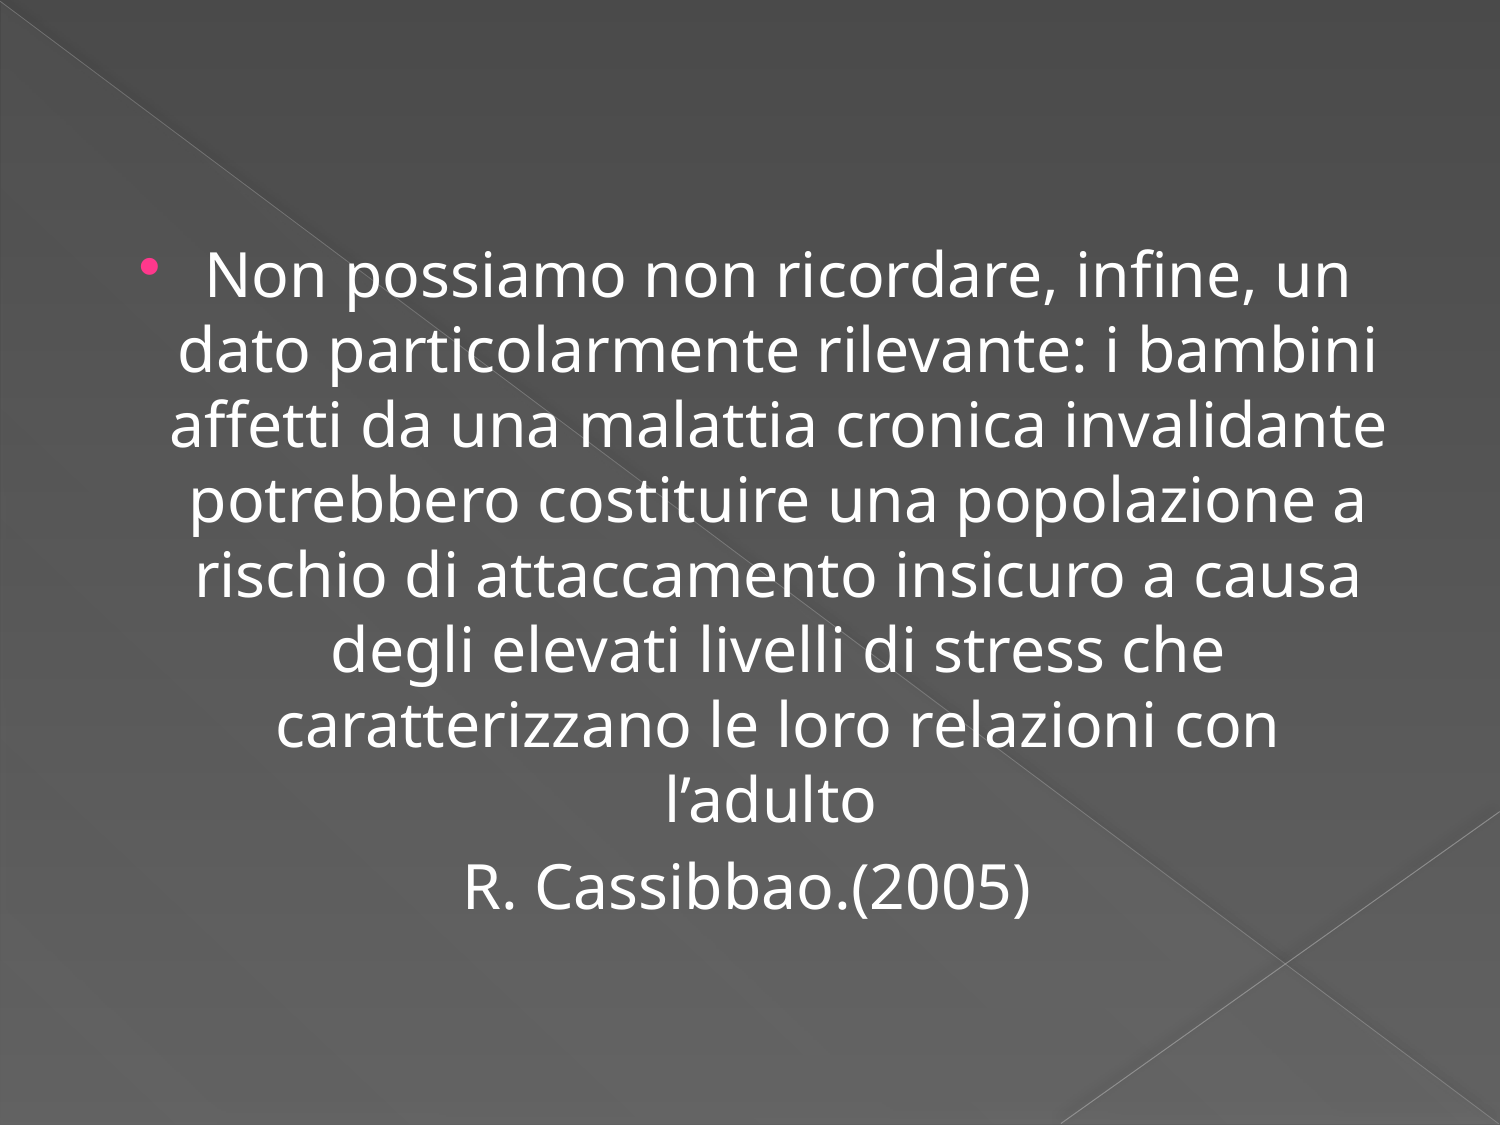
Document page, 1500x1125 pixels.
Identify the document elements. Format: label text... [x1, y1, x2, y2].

list Non possiamo non ricordare, infine, un dato particolarmente rilevante: i bambini affetti da una malattia cronica invalidante potrebbero costituire una popolazione a rischio di attaccamento insicuro a causa degli elevati livelli di stress che caratterizzano le loro relazioni con l’adulto R. Cassibbao.(2005) [75, 228, 1410, 1059]
